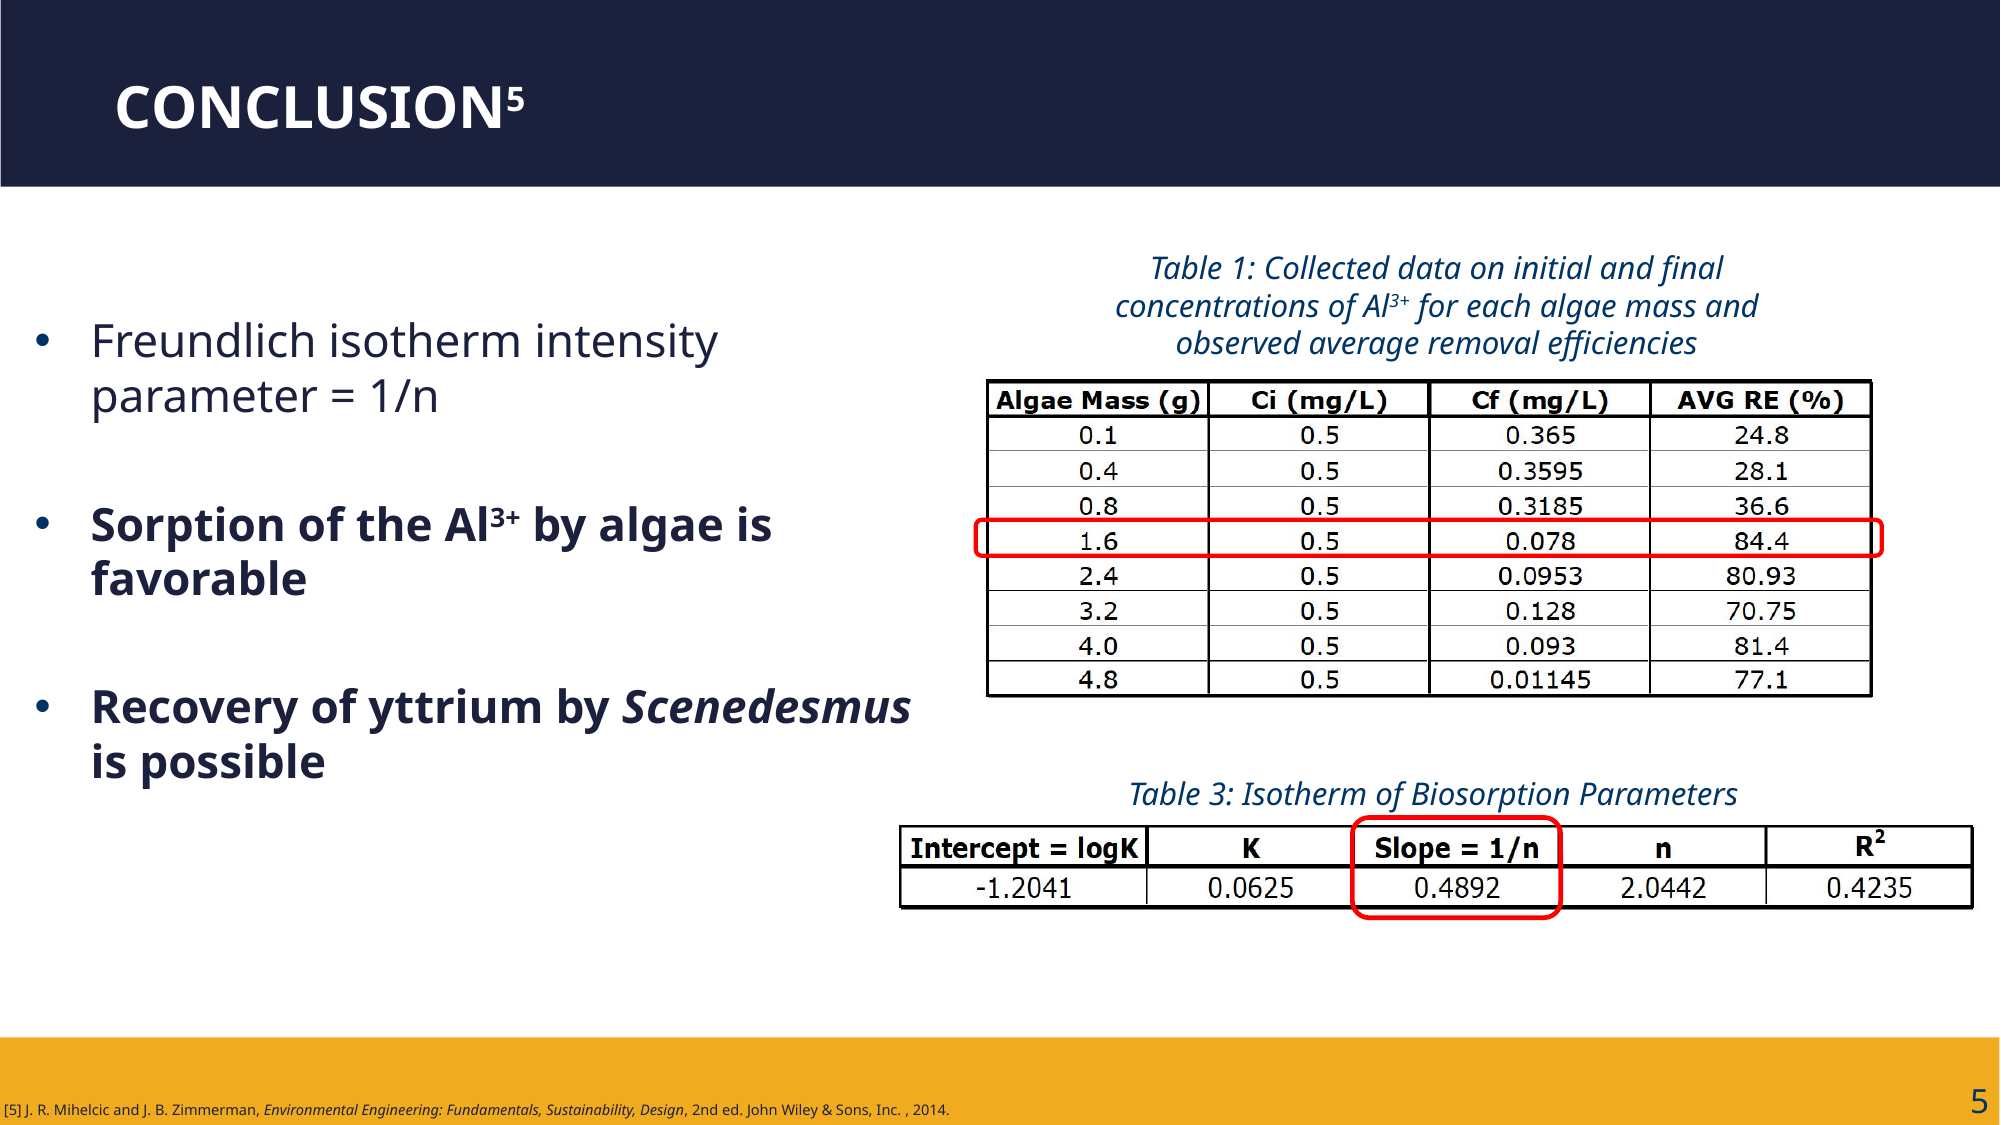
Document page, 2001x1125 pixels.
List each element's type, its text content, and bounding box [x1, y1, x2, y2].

text_box [5] J. R. Mihelcic and J. B. Zimmerman, Environmental Engineering: Fundamentals, Sustainability, Design, 2nd ed. John Wiley & Sons, Inc. , 2014. [0, 1093, 1955, 1125]
text_box Table 3: Isotherm of Biosorption Parameters [1055, 766, 1813, 815]
picture [975, 370, 1883, 703]
text_box 5 [1955, 1072, 2000, 1125]
list Freundlich isotherm intensity parameter = 1/n Sorption of the Al3+ by algae is favorable Recovery of yttrium by Scenedesmus is possible [19, 304, 957, 988]
picture [893, 817, 1981, 918]
title CONCLUSION5 [99, 23, 1917, 187]
text_box Table 1: Collected data on initial and final concentrations of Al3+ for each algae mass and observed average removal efficiencies [1037, 241, 1837, 369]
